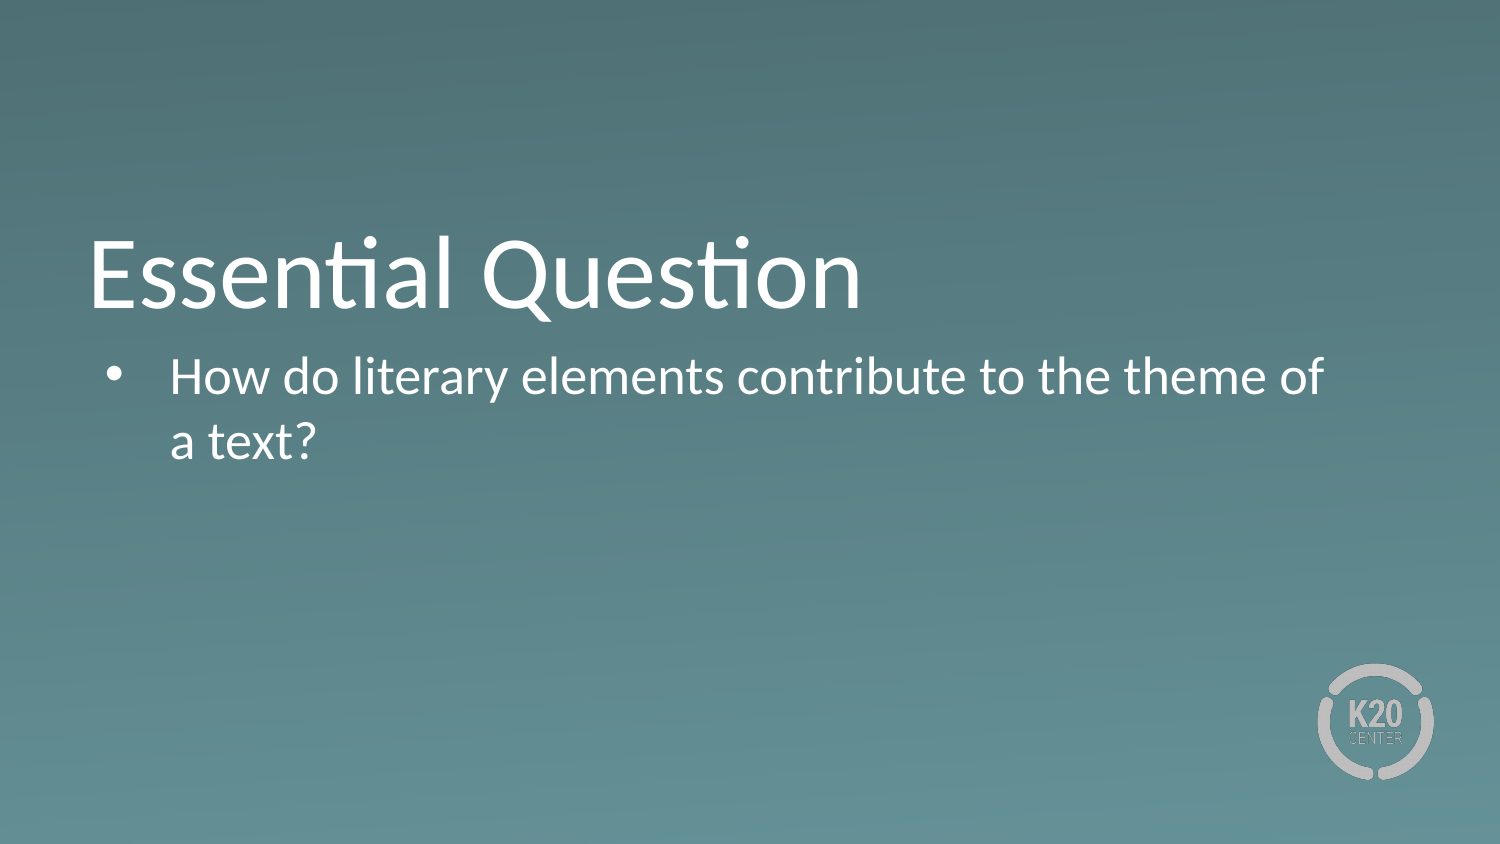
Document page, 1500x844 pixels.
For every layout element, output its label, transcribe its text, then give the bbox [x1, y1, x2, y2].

list How do literary elements contribute to the theme of a text? [86, 332, 1362, 519]
title Essential Question [86, 161, 1362, 330]
picture [1300, 646, 1451, 797]
